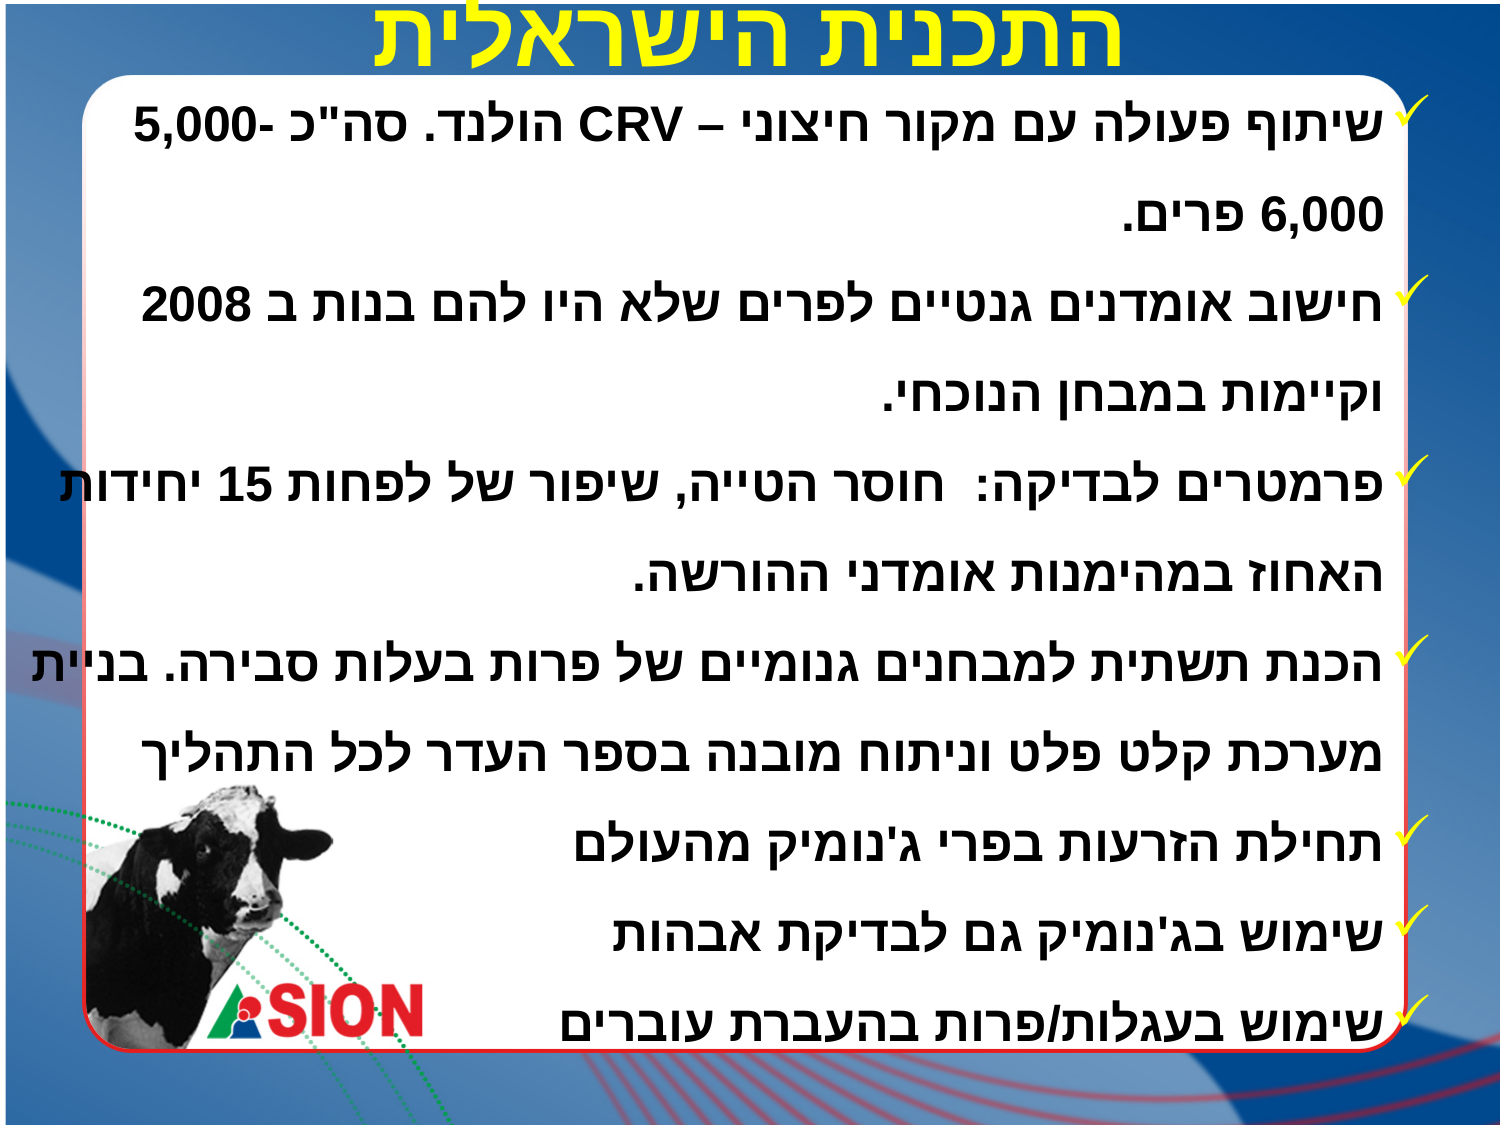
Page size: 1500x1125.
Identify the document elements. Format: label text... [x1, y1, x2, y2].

text_box שיתוף פעולה עם מקור חיצוני – CRV הולנד. סה"כ 5,000-6,000 פרים. חישוב אומדנים גנטיים לפרים שלא היו להם בנות ב 2008 וקיימות במבחן הנוכחי. פרמטרים לבדיקה: חוסר הטייה, שיפור של לפחות 15 יחידות האחוז במהימנות אומדני ההורשה. הכנת תשתית למבחנים גנומיים של פרות בעלות סבירה. בניית מערכת קלט פלט וניתוח מובנה בספר העדר לכל התהליך תחילת הזרעות בפרי ג'נומיק מהעולם שימוש בג'נומיק גם לבדיקת אבהות שימוש בעגלות/פרות בהעברת עוברים [11, 54, 1447, 1060]
picture [5, 4, 1500, 1125]
title התכנית הישראלית [75, 0, 1425, 54]
